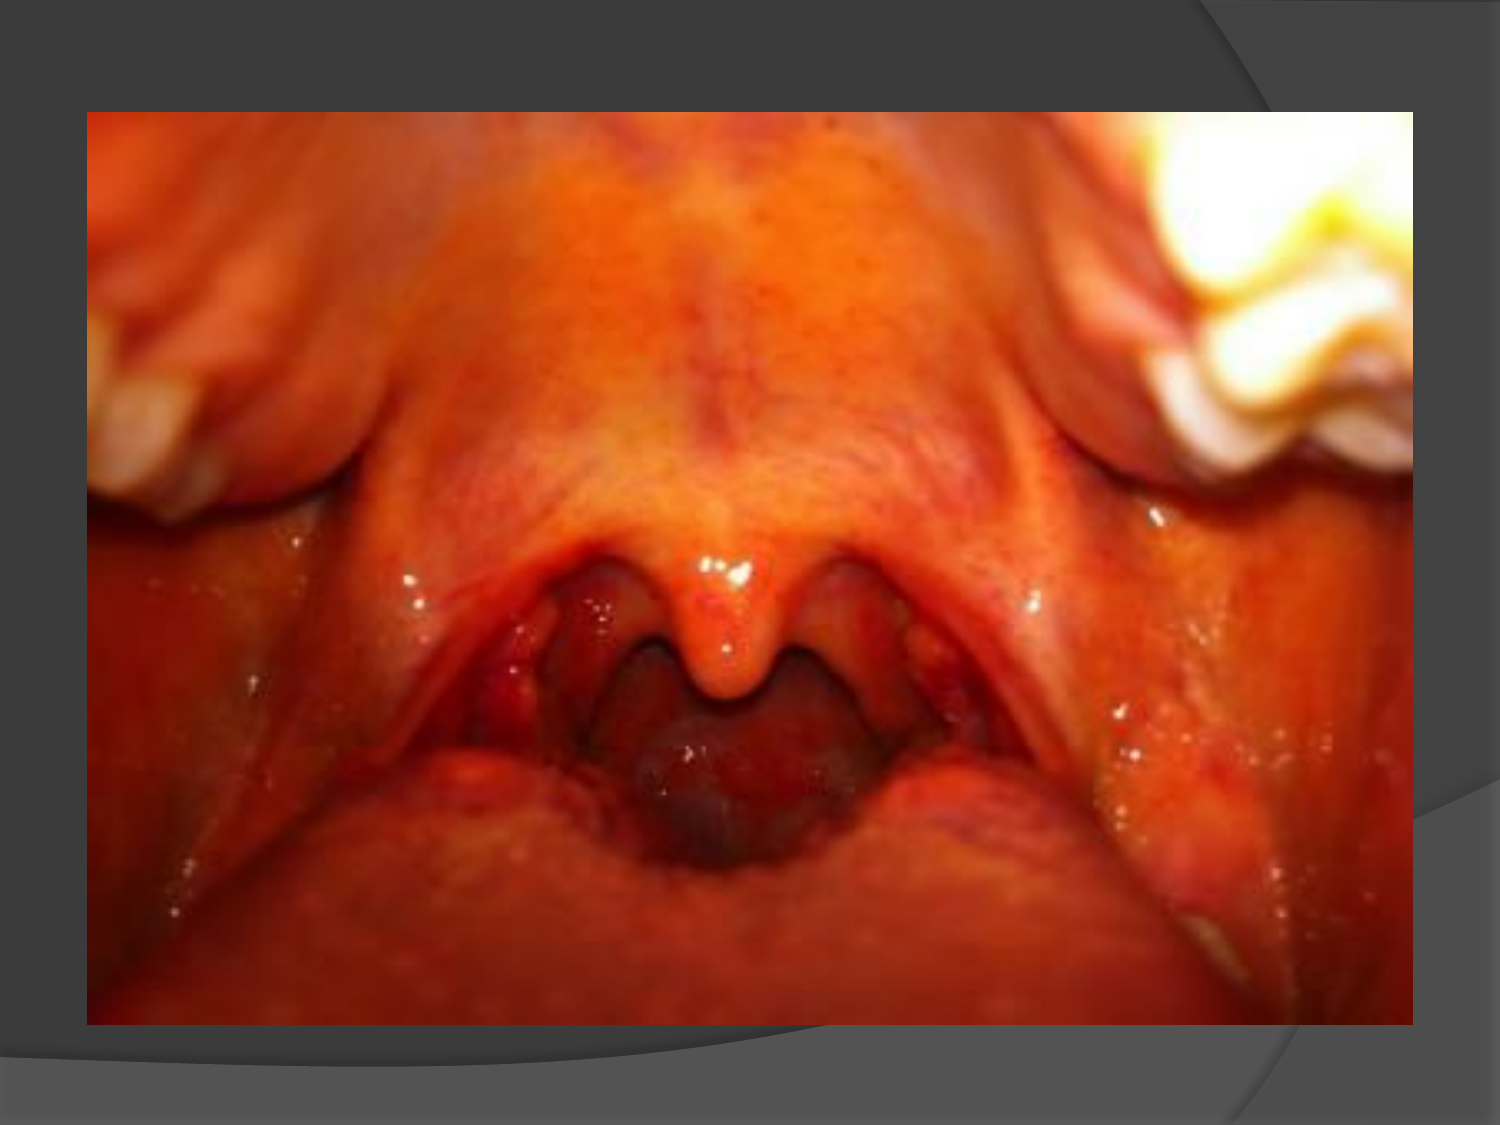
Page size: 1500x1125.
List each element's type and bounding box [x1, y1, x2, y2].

list [87, 112, 1413, 1026]
